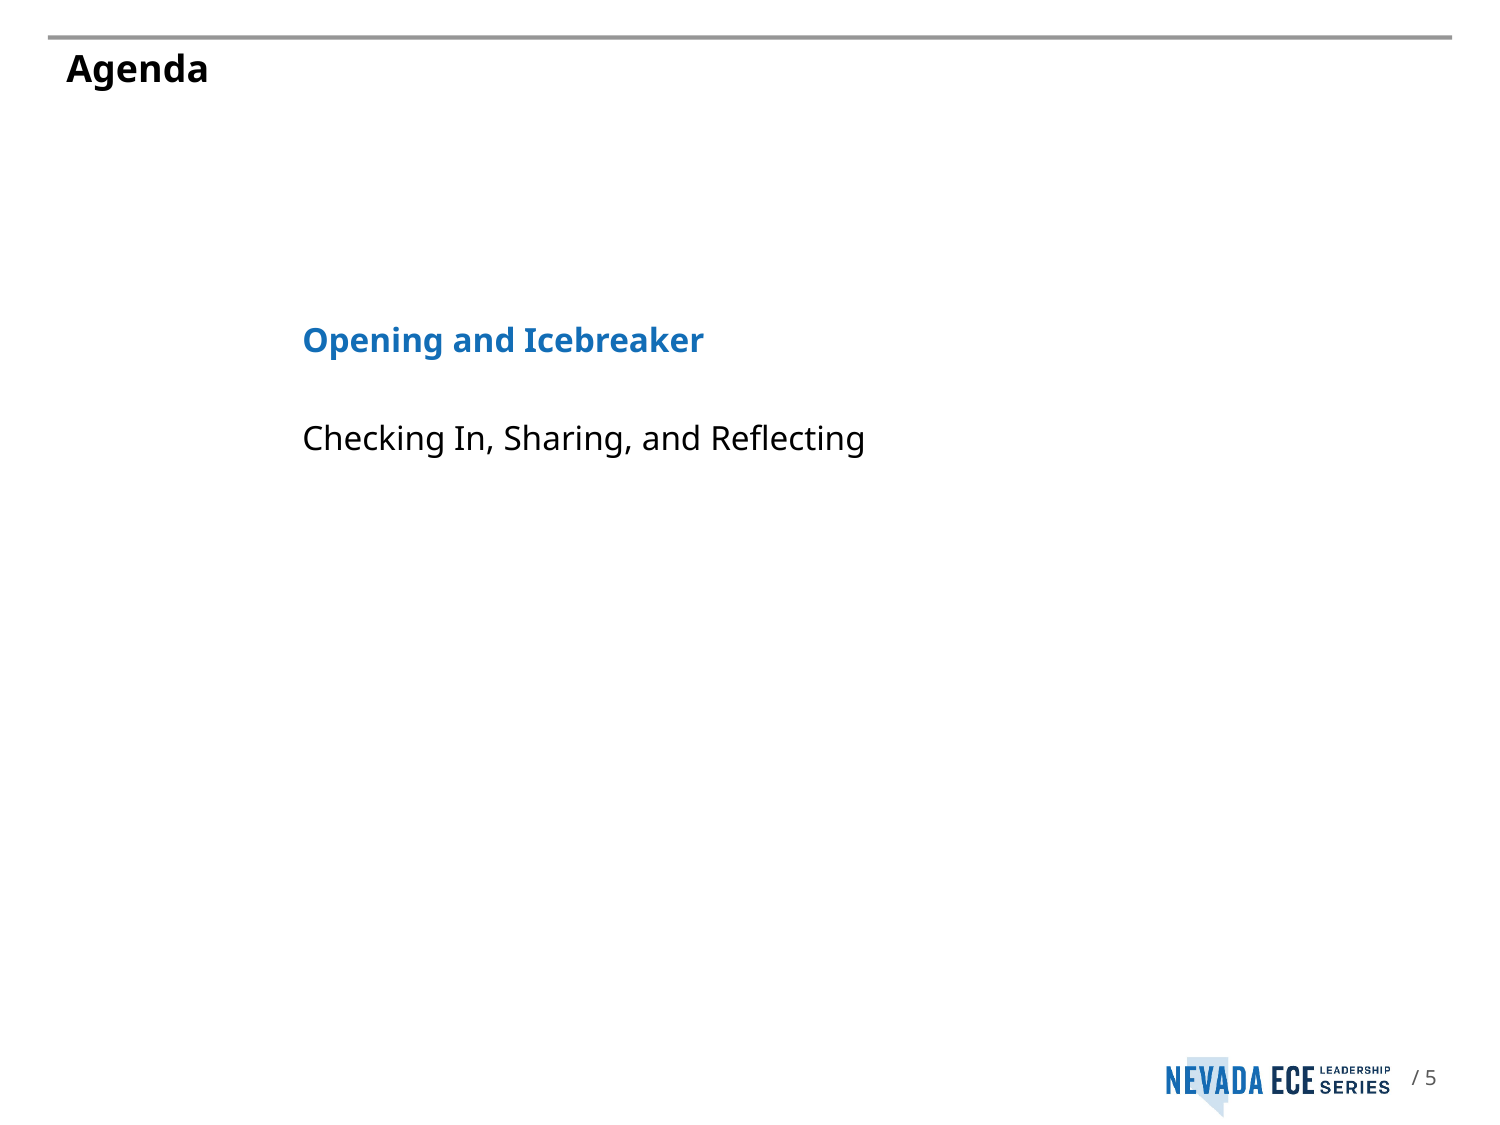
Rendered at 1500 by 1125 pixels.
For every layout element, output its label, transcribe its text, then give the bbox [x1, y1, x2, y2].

picture [1162, 1049, 1394, 1121]
text_box Opening and Icebreaker Checking In, Sharing, and Reflecting [287, 311, 1213, 858]
title Agenda [51, 37, 1449, 176]
